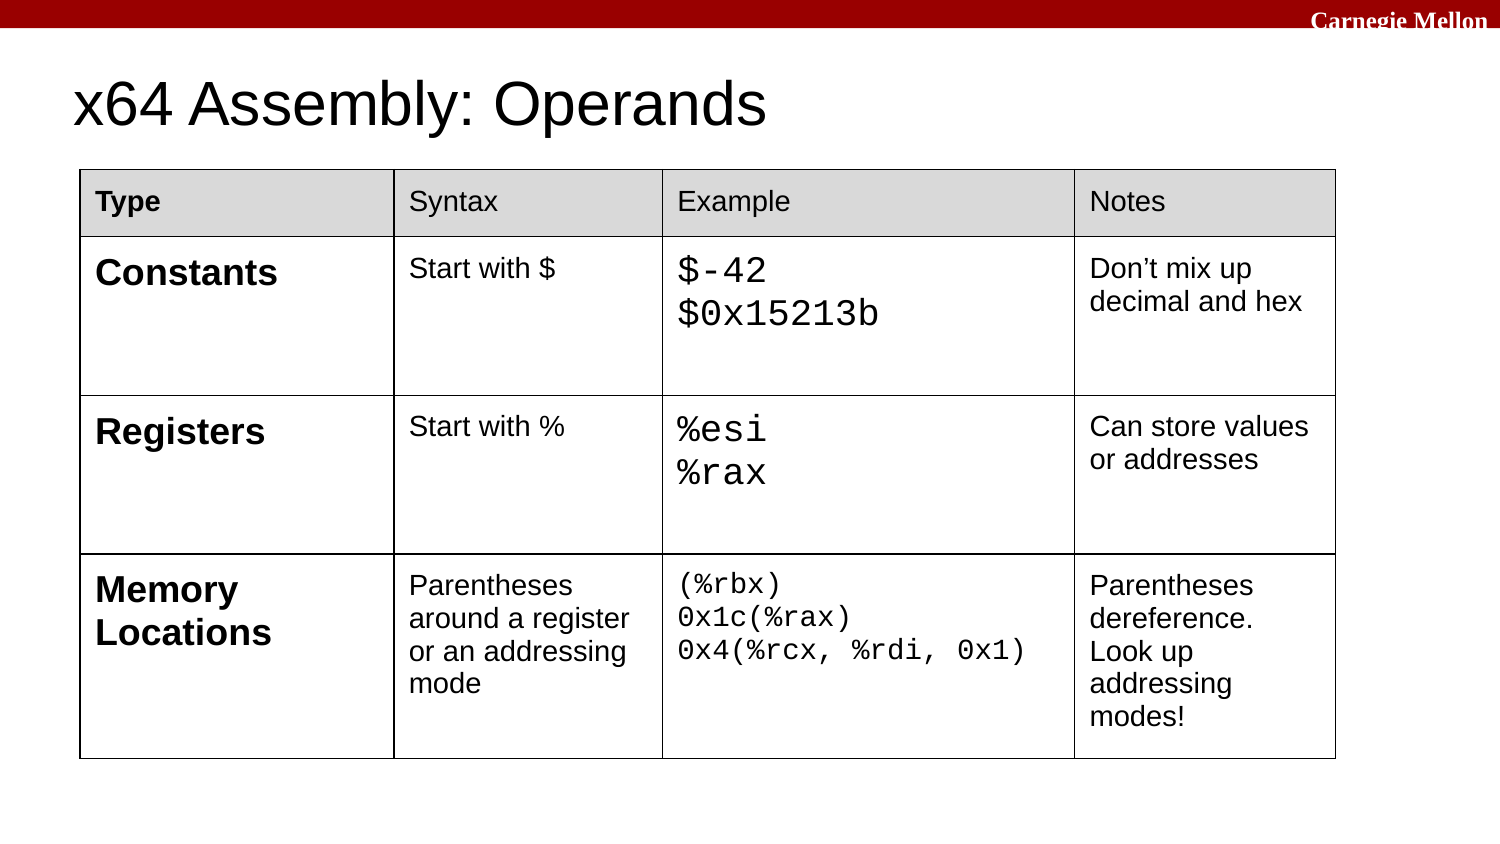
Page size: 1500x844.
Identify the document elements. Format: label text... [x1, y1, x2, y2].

table_cell Constants [81, 237, 393, 395]
table_cell Memory Locations [81, 555, 393, 758]
table_cell Don’t mix up decimal and hex [1075, 237, 1335, 395]
table_header Syntax [395, 170, 662, 236]
table_cell Parentheses around a register or an addressing mode [395, 555, 662, 758]
table_cell Can store values or addresses [1075, 396, 1335, 553]
table_cell (%rbx) 0x1c(%rax) 0x4(%rcx, %rdi, 0x1) [663, 555, 1074, 758]
table_cell Registers [81, 396, 393, 553]
table_cell Start with $ [395, 237, 662, 395]
table_header Notes [1075, 170, 1335, 236]
table_header Example [663, 170, 1074, 236]
table_cell %esi %rax [663, 396, 1074, 553]
table_header Type [81, 170, 393, 236]
table_cell $-42 $0x15213b [663, 237, 1074, 395]
table_cell Start with % [395, 396, 662, 553]
table_cell Parentheses dereference. Look up addressing modes! [1075, 555, 1335, 758]
title x64 Assembly: Operands [58, 15, 1304, 186]
